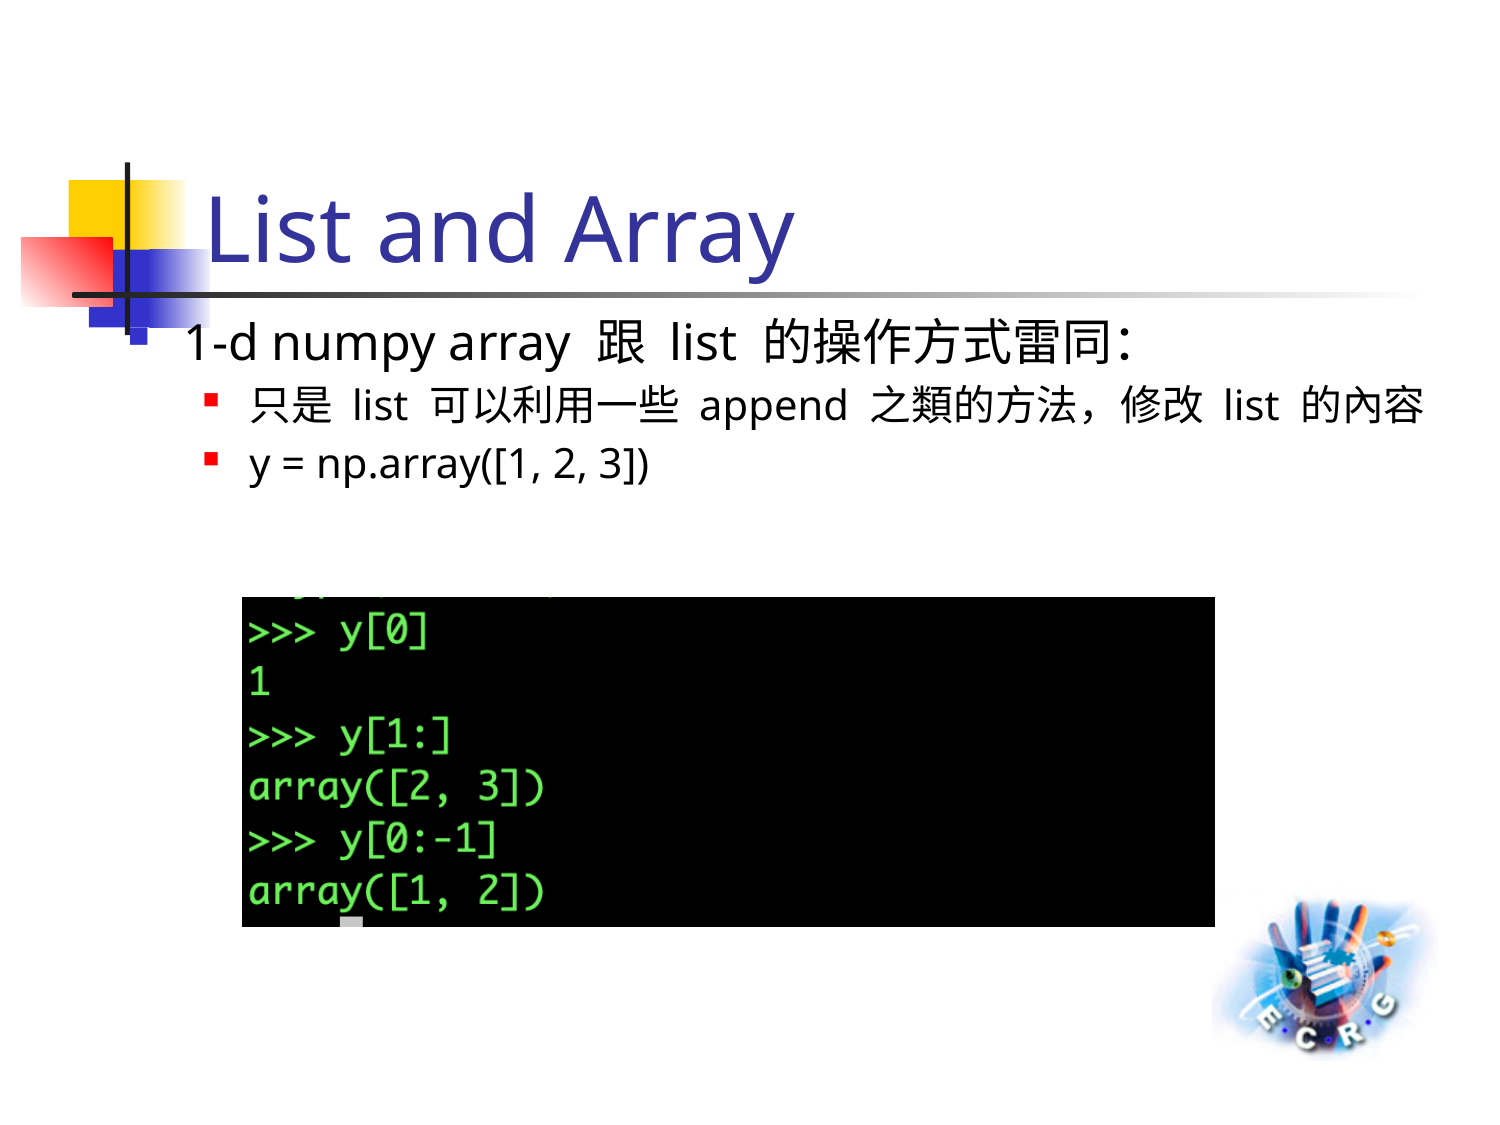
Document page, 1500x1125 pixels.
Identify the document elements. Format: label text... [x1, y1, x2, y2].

list 1-d numpy array 跟 list 的操作方式雷同： 只是 list 可以利用一些 append 之類的方法，修改 list 的內容 y = np.array([1, 2, 3]) [112, 302, 1468, 563]
title List and Array [188, 101, 1468, 289]
picture [241, 597, 1438, 1088]
